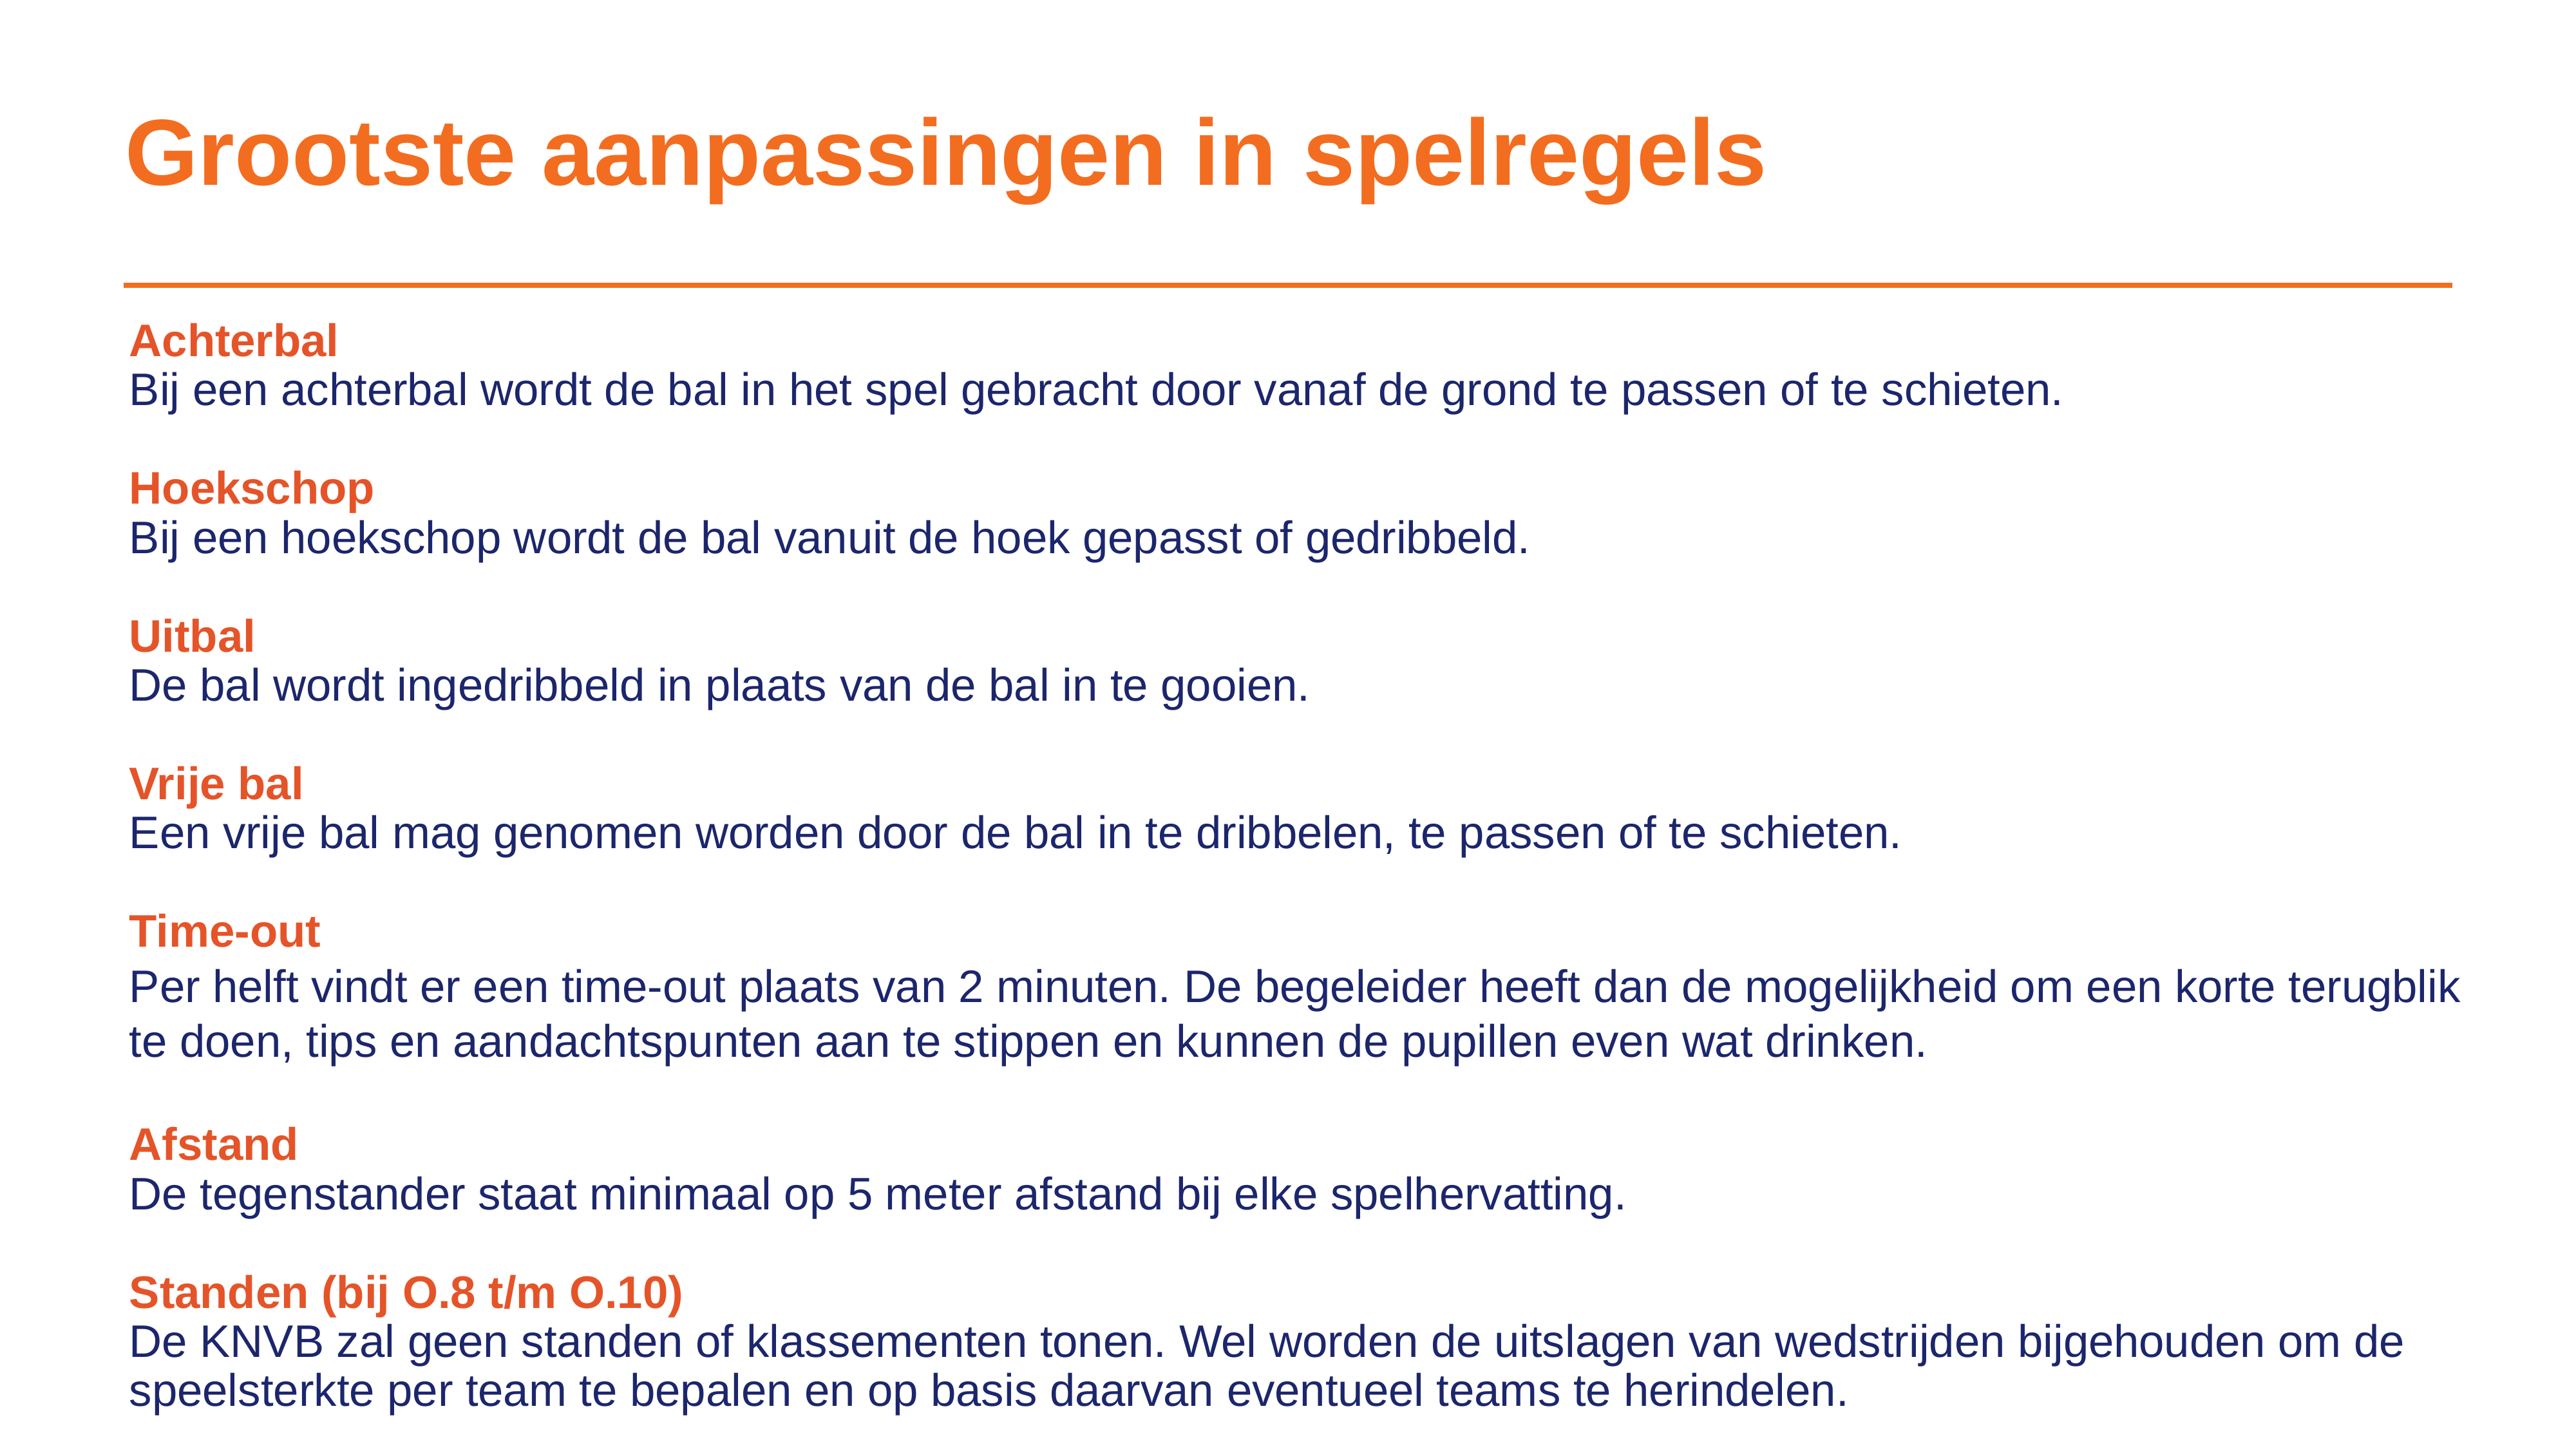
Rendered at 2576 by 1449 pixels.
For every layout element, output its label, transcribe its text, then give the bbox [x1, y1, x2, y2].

text_box [428, 457, 440, 544]
text_box Grootste aanpassingen in spelregels [119, 85, 1774, 210]
text_box Achterbal Bij een achterbal wordt de bal in het spel gebracht door vanaf de grond te passen of te schieten. Hoekschop Bij een hoekschop wordt de bal vanuit de hoek gepasst of gedribbeld. Uitbal De bal wordt ingedribbeld in plaats van de bal in te gooien. Vrije bal Een vrije bal mag genomen worden door de bal in te dribbelen, te passen of te schieten. Time-out Per helft vindt er een time-out plaats van 2 minuten. De begeleider heeft dan de mogelijkheid om een korte terugblik te doen, tips en aandachtspunten aan te stippen en kunnen de pupillen even wat drinken. Afstand De tegenstander staat minimaal op 5 meter afstand bij elke spelhervatting. Standen (bij O.8 t/m O.10) De KNVB zal geen standen of klassementen tonen. Wel worden de uitslagen van wedstrijden bijgehouden om de speelsterkte per team te bepalen en op basis daarvan eventueel teams te herindelen. [124, 156, 2532, 1449]
